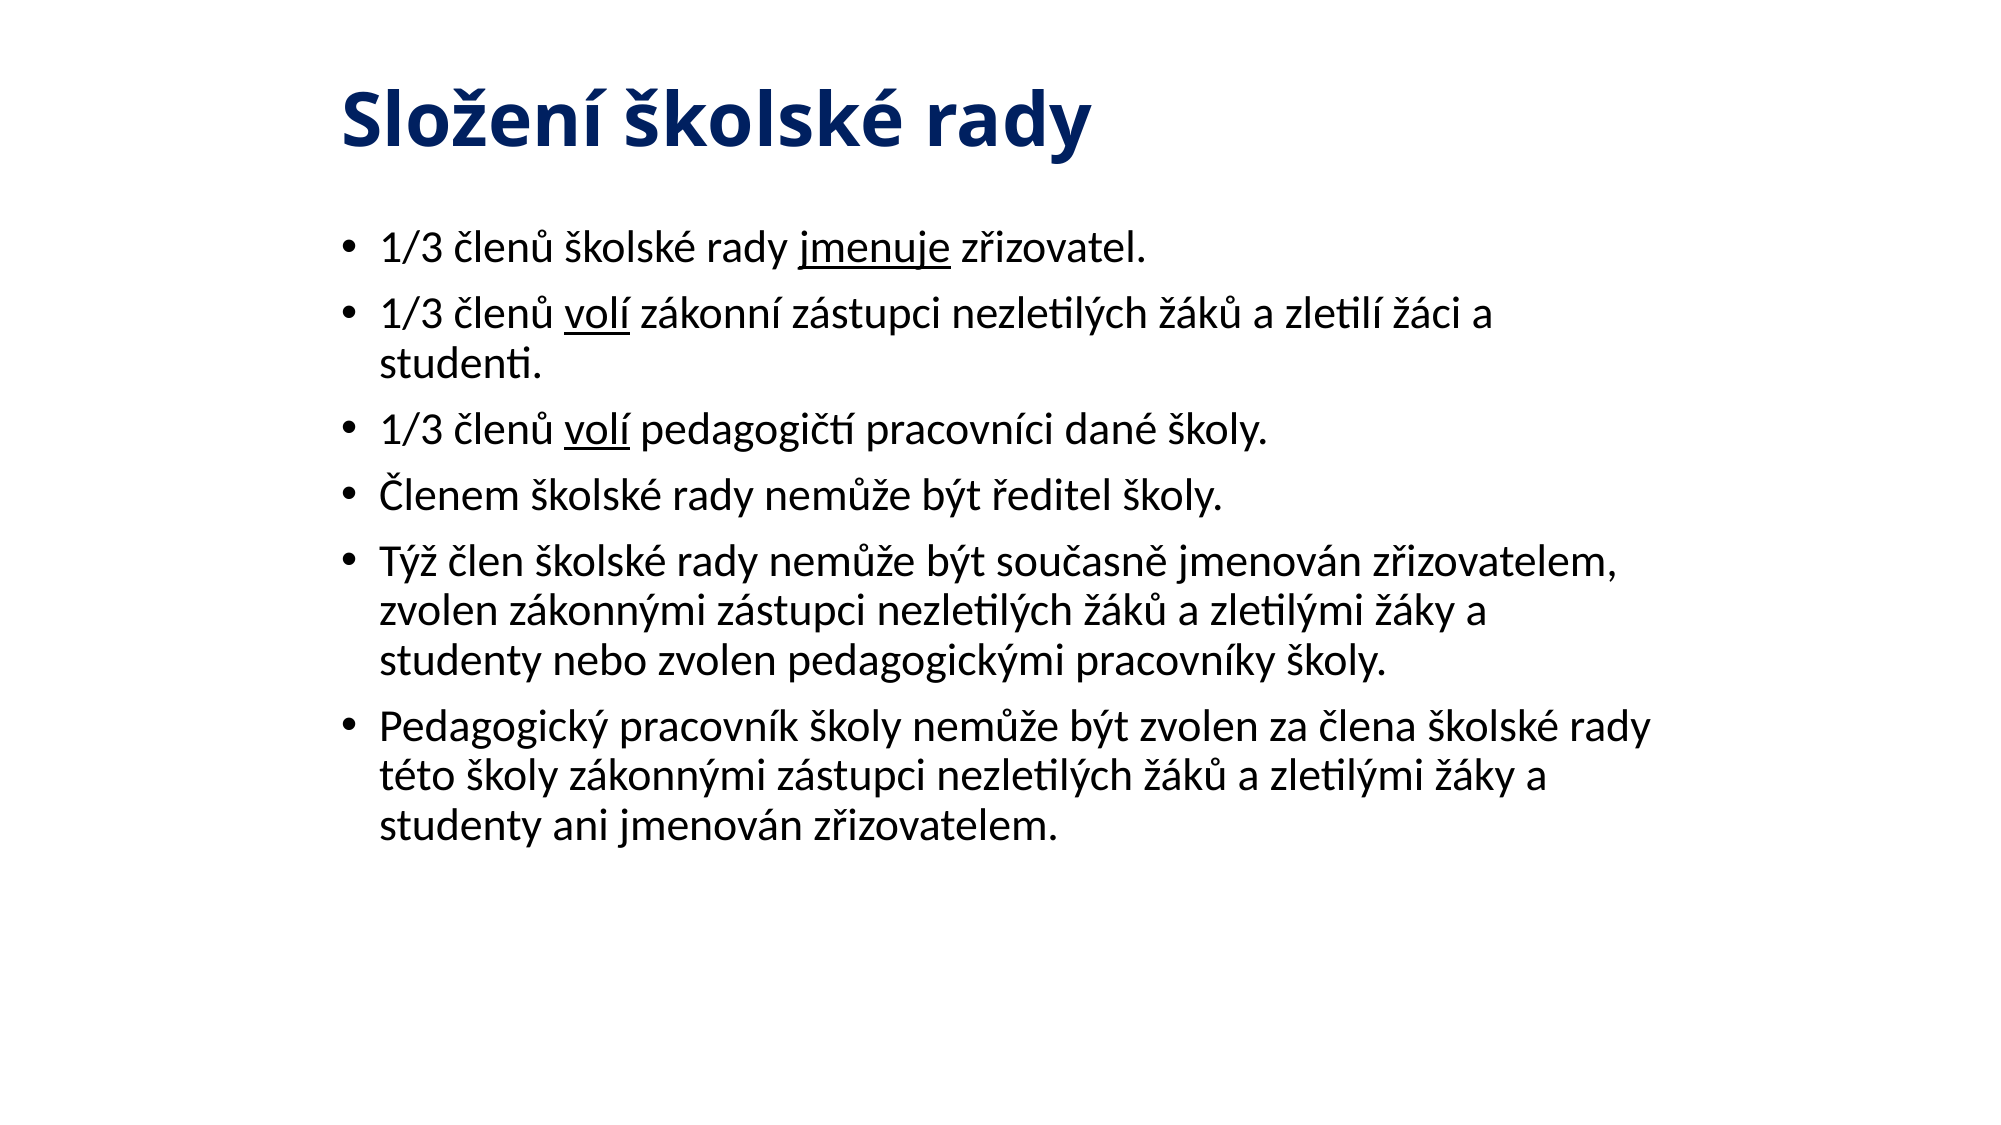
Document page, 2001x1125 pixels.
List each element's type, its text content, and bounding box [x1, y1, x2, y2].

title Složení školské rady [326, 28, 1677, 215]
list 1/3 členů školské rady jmenuje zřizovatel. 1/3 členů volí zákonní zástupci nezletilých žáků a zletilí žáci a studenti. 1/3 členů volí pedagogičtí pracovníci dané školy. Členem školské rady nemůže být ředitel školy. Týž člen školské rady nemůže být současně jmenován zřizovatelem, zvolen zákonnými zástupci nezletilých žáků a zletilými žáky a studenty nebo zvolen pedagogickými pracovníky školy. Pedagogický pracovník školy nemůže být zvolen za člena školské rady této školy zákonnými zástupci nezletilých žáků a zletilými žáky a studenty ani jmenován zřizovatelem. [326, 215, 1677, 959]
